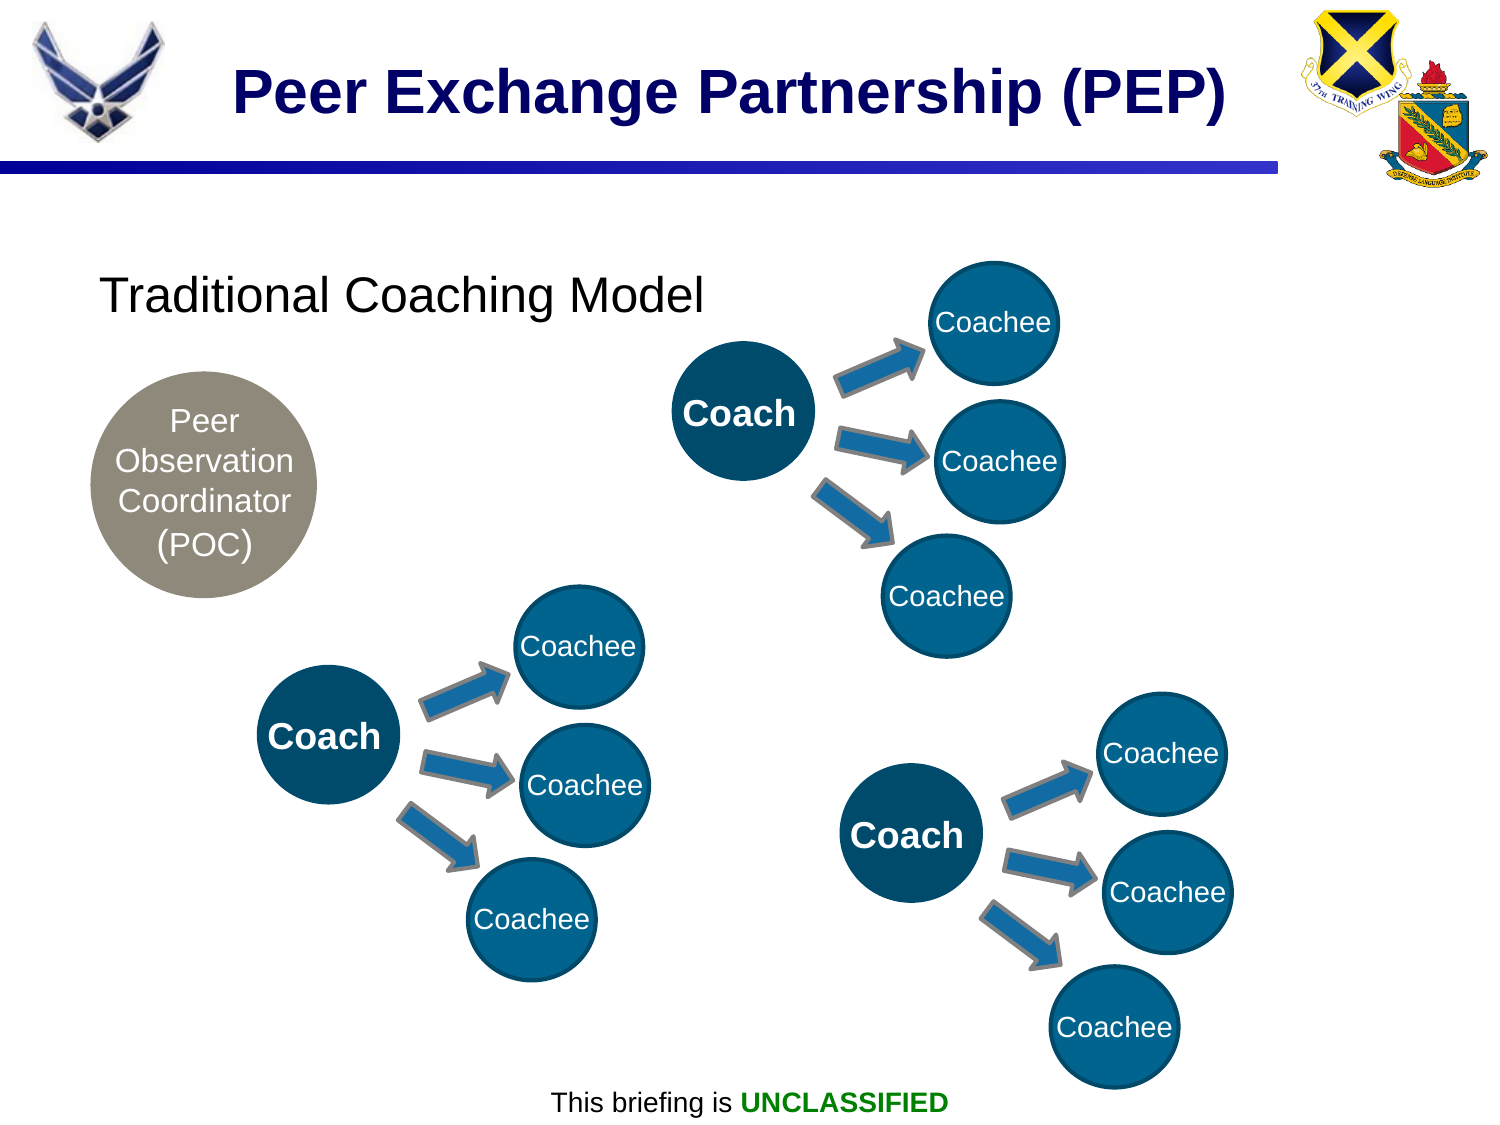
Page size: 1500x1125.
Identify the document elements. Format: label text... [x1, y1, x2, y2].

text_box [1108, 829, 1228, 866]
picture [1301, 10, 1488, 188]
text_box [940, 399, 1060, 435]
text_box [846, 763, 977, 803]
text_box [1001, 847, 1098, 898]
text_box Coachee [923, 435, 1077, 485]
text_box [419, 749, 516, 799]
text_box [395, 800, 480, 873]
text_box [517, 670, 641, 710]
text_box [678, 441, 809, 481]
text_box Coach [658, 381, 821, 441]
text_box [833, 425, 931, 476]
text_box [520, 584, 639, 619]
text_box [1000, 759, 1094, 821]
text_box [1106, 916, 1230, 956]
text_box [934, 260, 1054, 296]
text_box Coachee [454, 893, 609, 943]
text_box [678, 341, 809, 381]
text_box [1100, 777, 1224, 817]
text_box [136, 369, 271, 391]
text_box Coachee [501, 619, 656, 670]
text_box Coachee [869, 569, 1024, 620]
text_box [885, 620, 1008, 659]
text_box [418, 661, 511, 723]
text_box Traditional Coaching Model [84, 254, 755, 330]
text_box Coachee [508, 758, 662, 809]
text_box [932, 346, 1056, 387]
text_box [887, 533, 1007, 569]
text_box Coachee [1084, 726, 1238, 777]
text_box Coachee [1091, 866, 1245, 916]
text_box [264, 664, 393, 704]
text_box [978, 899, 1063, 972]
text_box [846, 863, 977, 903]
text_box [525, 722, 645, 758]
text_box [470, 943, 594, 983]
text_box Coachee [1037, 1000, 1192, 1051]
text_box [938, 485, 1062, 525]
picture [32, 21, 165, 143]
text_box [1103, 691, 1222, 726]
text_box [472, 857, 592, 893]
text_box [127, 571, 281, 601]
text_box [523, 809, 647, 849]
text_box [1053, 1051, 1176, 1090]
text_box Peer Exchange Partnership (PEP) [161, 26, 1299, 150]
text_box Coach [243, 704, 406, 765]
text_box Peer Observation Coordinator (POC) [86, 391, 324, 571]
text_box Coachee [916, 296, 1071, 346]
text_box [1054, 964, 1175, 1000]
text_box [832, 337, 926, 399]
text_box Coach [825, 803, 989, 863]
text_box [263, 765, 394, 805]
text_box [810, 477, 895, 550]
